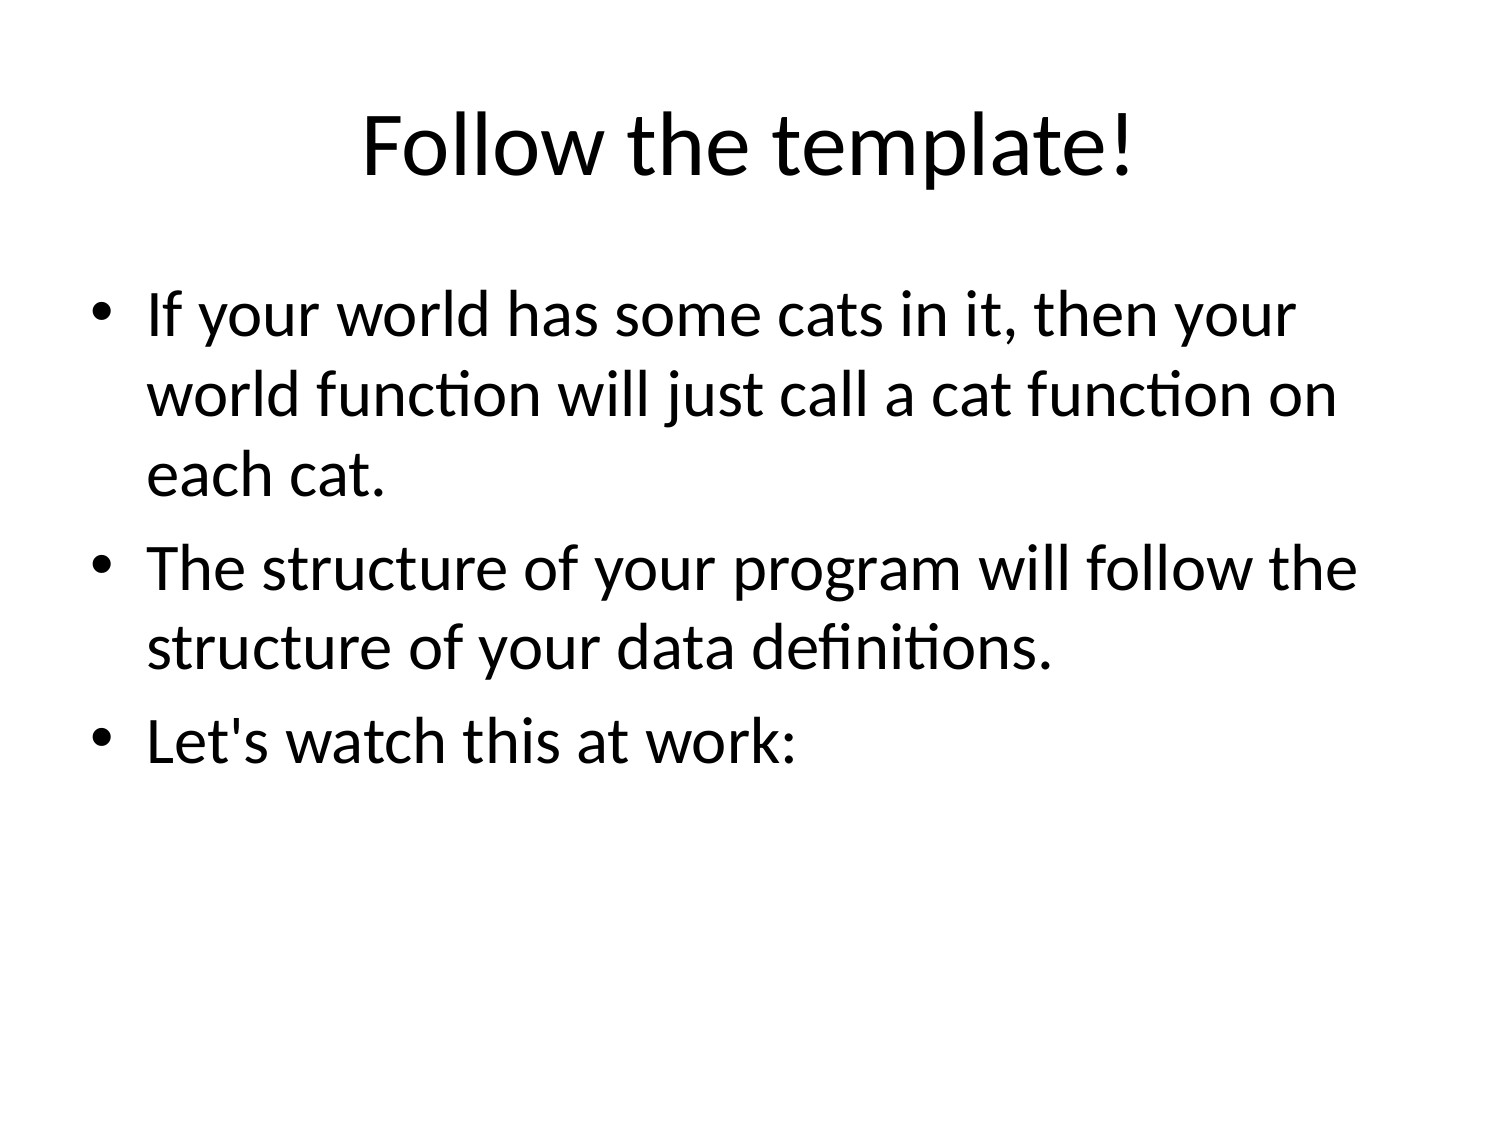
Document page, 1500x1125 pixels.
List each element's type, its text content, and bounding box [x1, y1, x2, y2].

list If your world has some cats in it, then your world function will just call a cat function on each cat. The structure of your program will follow the structure of your data definitions. Let's watch this at work: [75, 262, 1425, 1005]
title Follow the template! [75, 45, 1425, 233]
